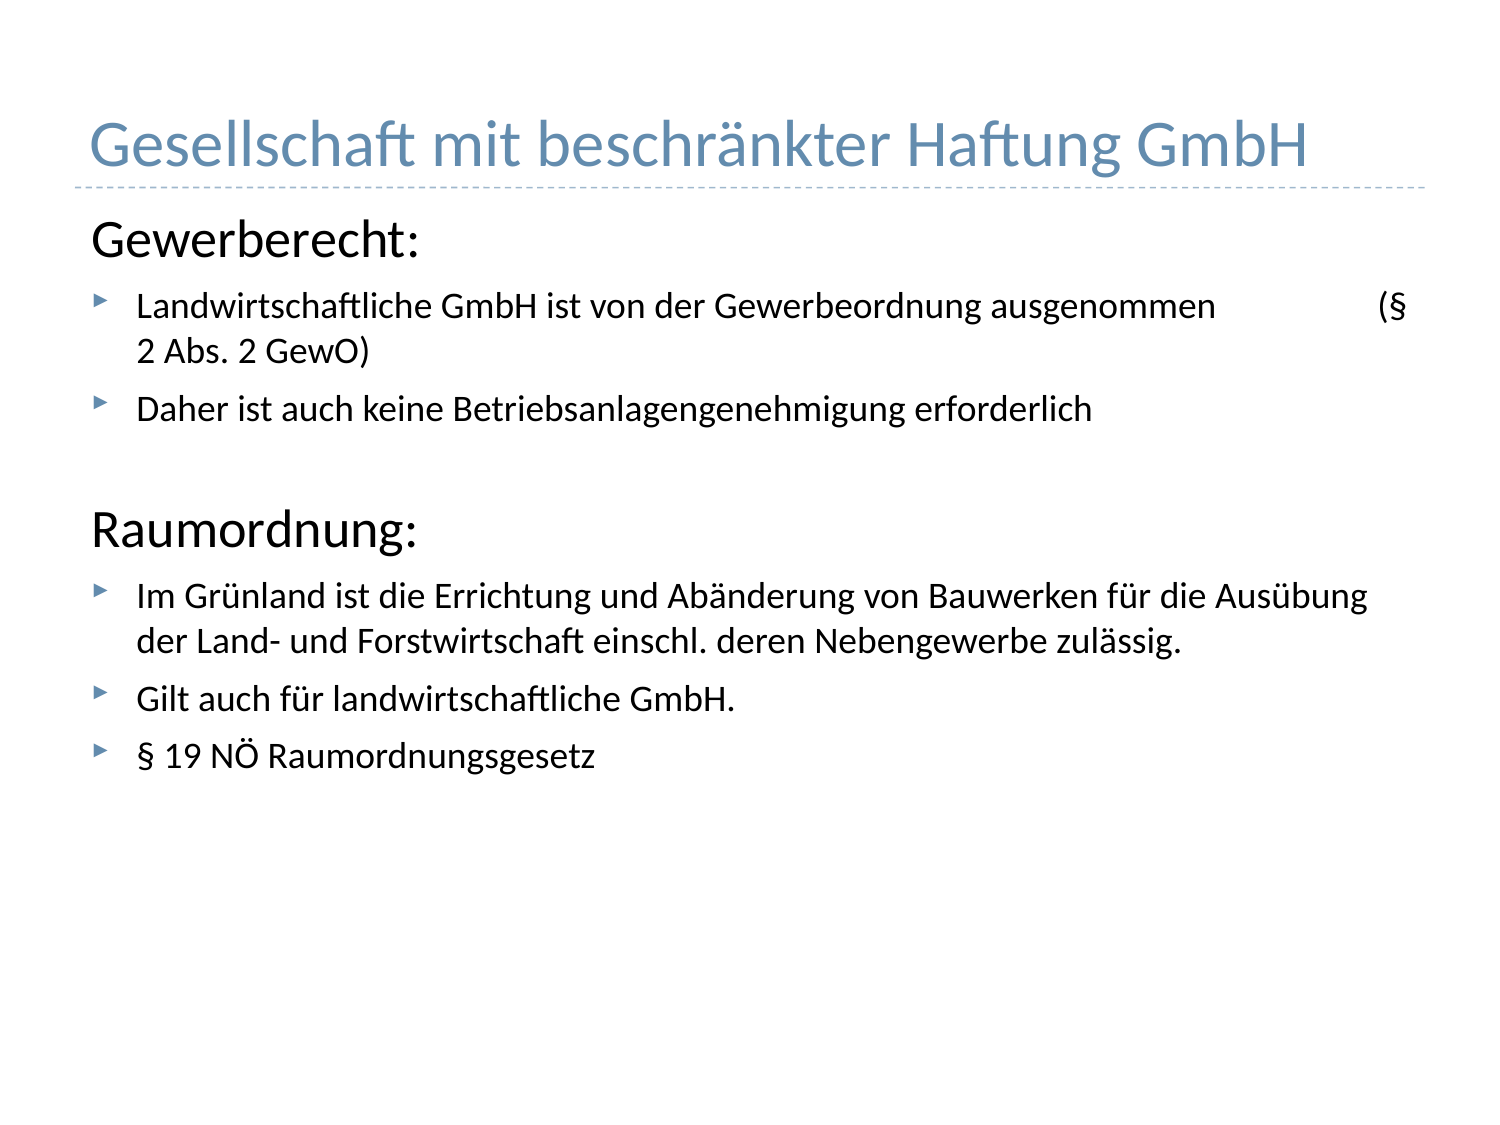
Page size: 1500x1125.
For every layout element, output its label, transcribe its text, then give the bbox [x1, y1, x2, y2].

list Gewerberecht: Landwirtschaftliche GmbH ist von der Gewerbeordnung ausgenommen (§ 2 Abs. 2 GewO) Daher ist auch keine Betriebsanlagengenehmigung erforderlich Raumordnung: Im Grünland ist die Errichtung und Abänderung von Bauwerken für die Ausübung der Land- und Forstwirtschaft einschl. deren Nebengewerbe zulässig. Gilt auch für landwirtschaftliche GmbH. § 19 NÖ Raumordnungsgesetz [76, 196, 1427, 1007]
title Gesellschaft mit beschränkter Haftung GmbH [75, 24, 1425, 188]
